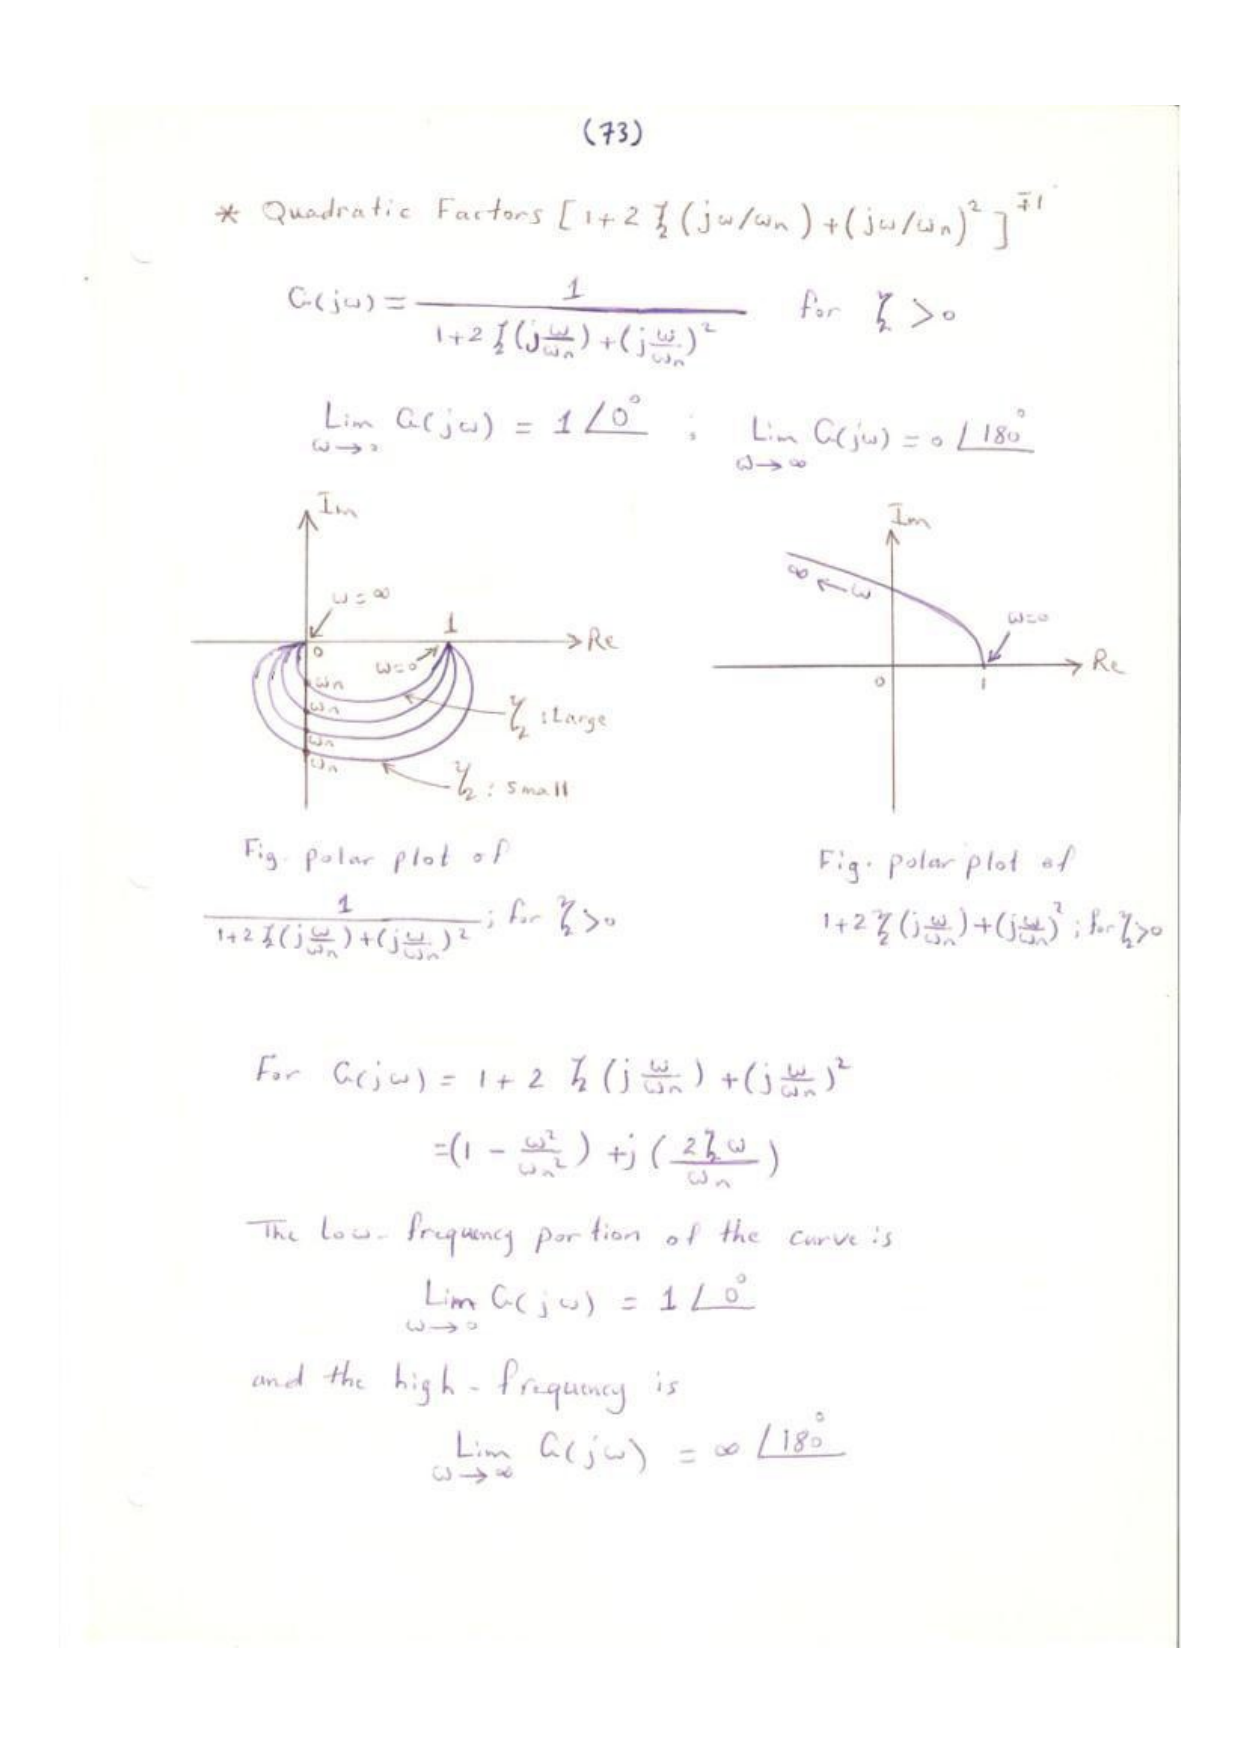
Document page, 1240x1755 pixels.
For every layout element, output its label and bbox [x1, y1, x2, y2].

text_box [58, 105, 1181, 1648]
